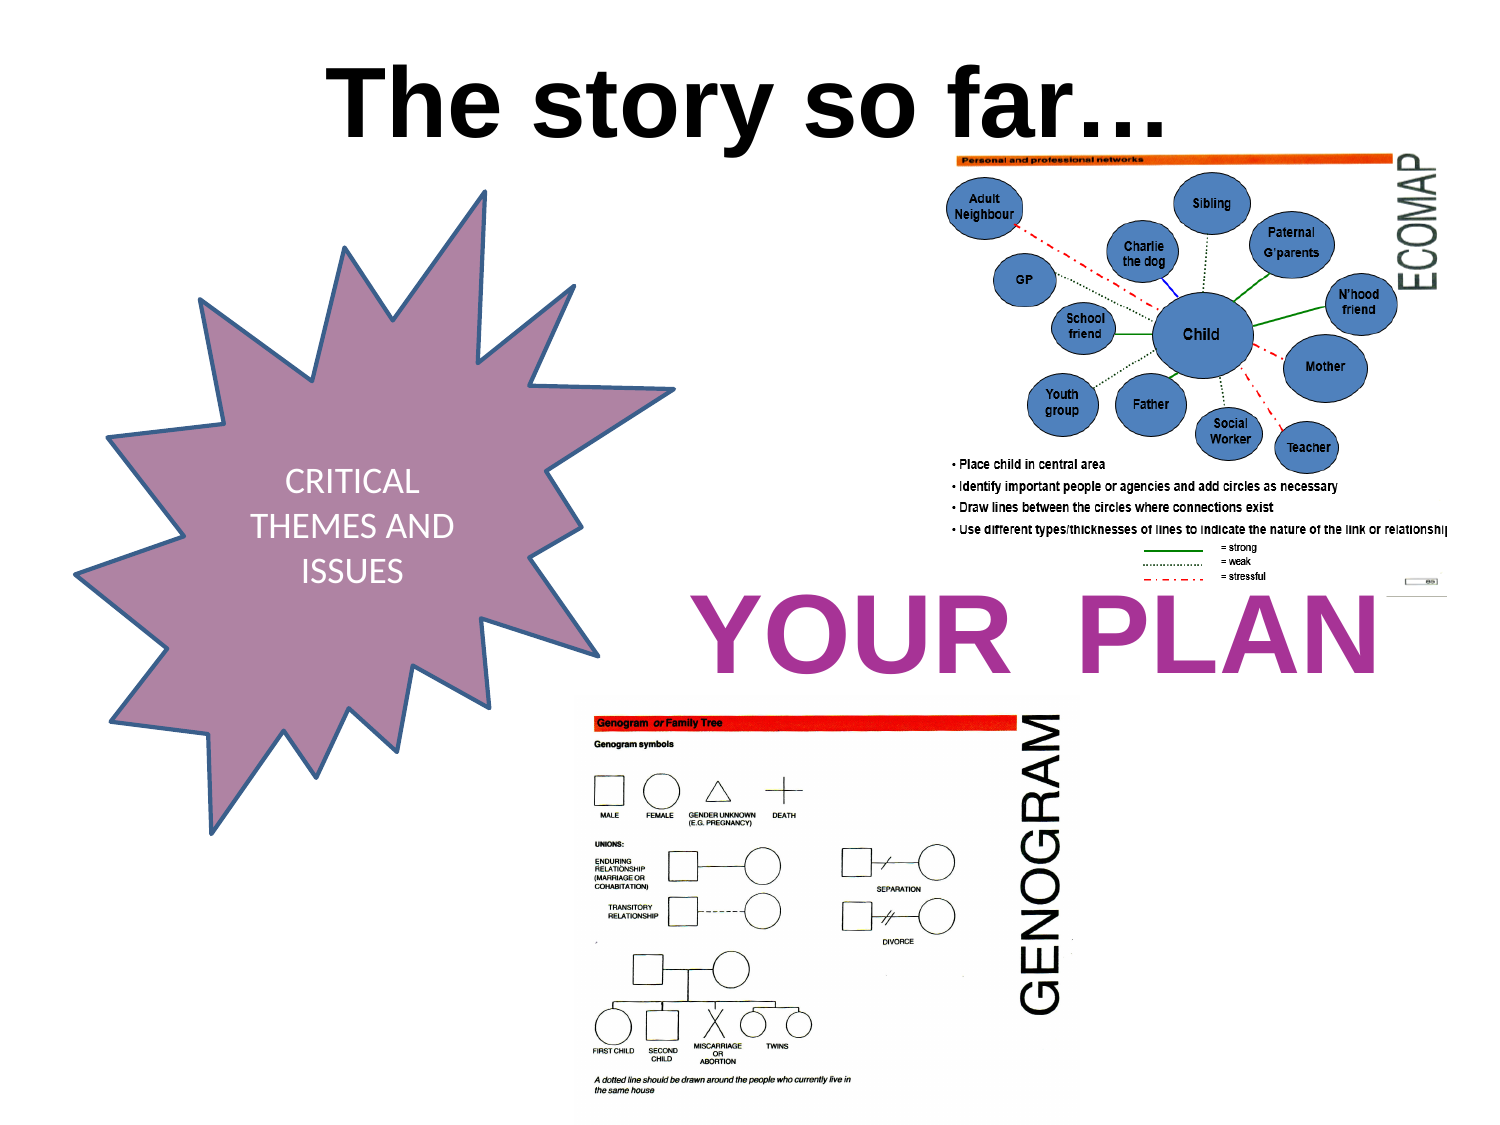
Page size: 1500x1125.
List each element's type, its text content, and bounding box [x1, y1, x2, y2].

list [572, 693, 1081, 1125]
text_box CRITICAL THEMES AND ISSUES [72, 189, 677, 837]
title The story so far… [75, 45, 1425, 149]
picture [926, 144, 1448, 597]
text_box YOUR PLAN [674, 553, 1447, 704]
